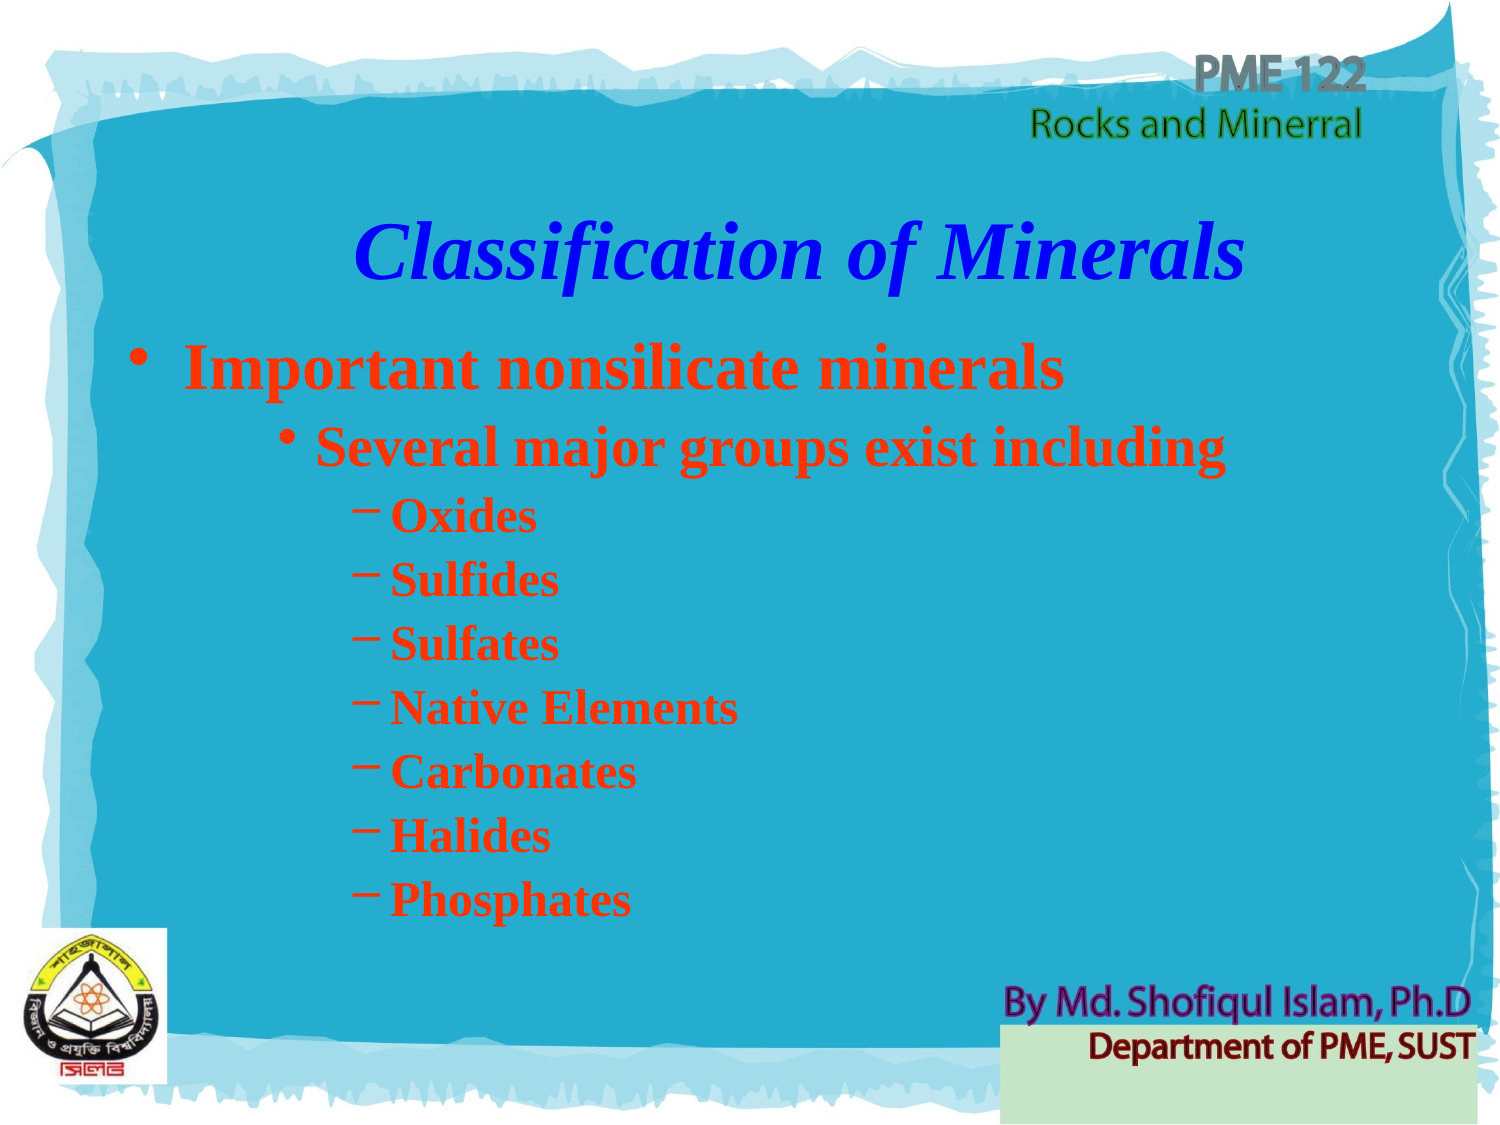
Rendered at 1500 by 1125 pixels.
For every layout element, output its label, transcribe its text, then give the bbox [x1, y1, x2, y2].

list Important nonsilicate minerals Several major groups exist including Oxides Sulfides Sulfates Native Elements Carbonates Halides Phosphates [112, 324, 1388, 1001]
title Classification of Minerals [40, 152, 1438, 341]
picture [0, 0, 1500, 1125]
